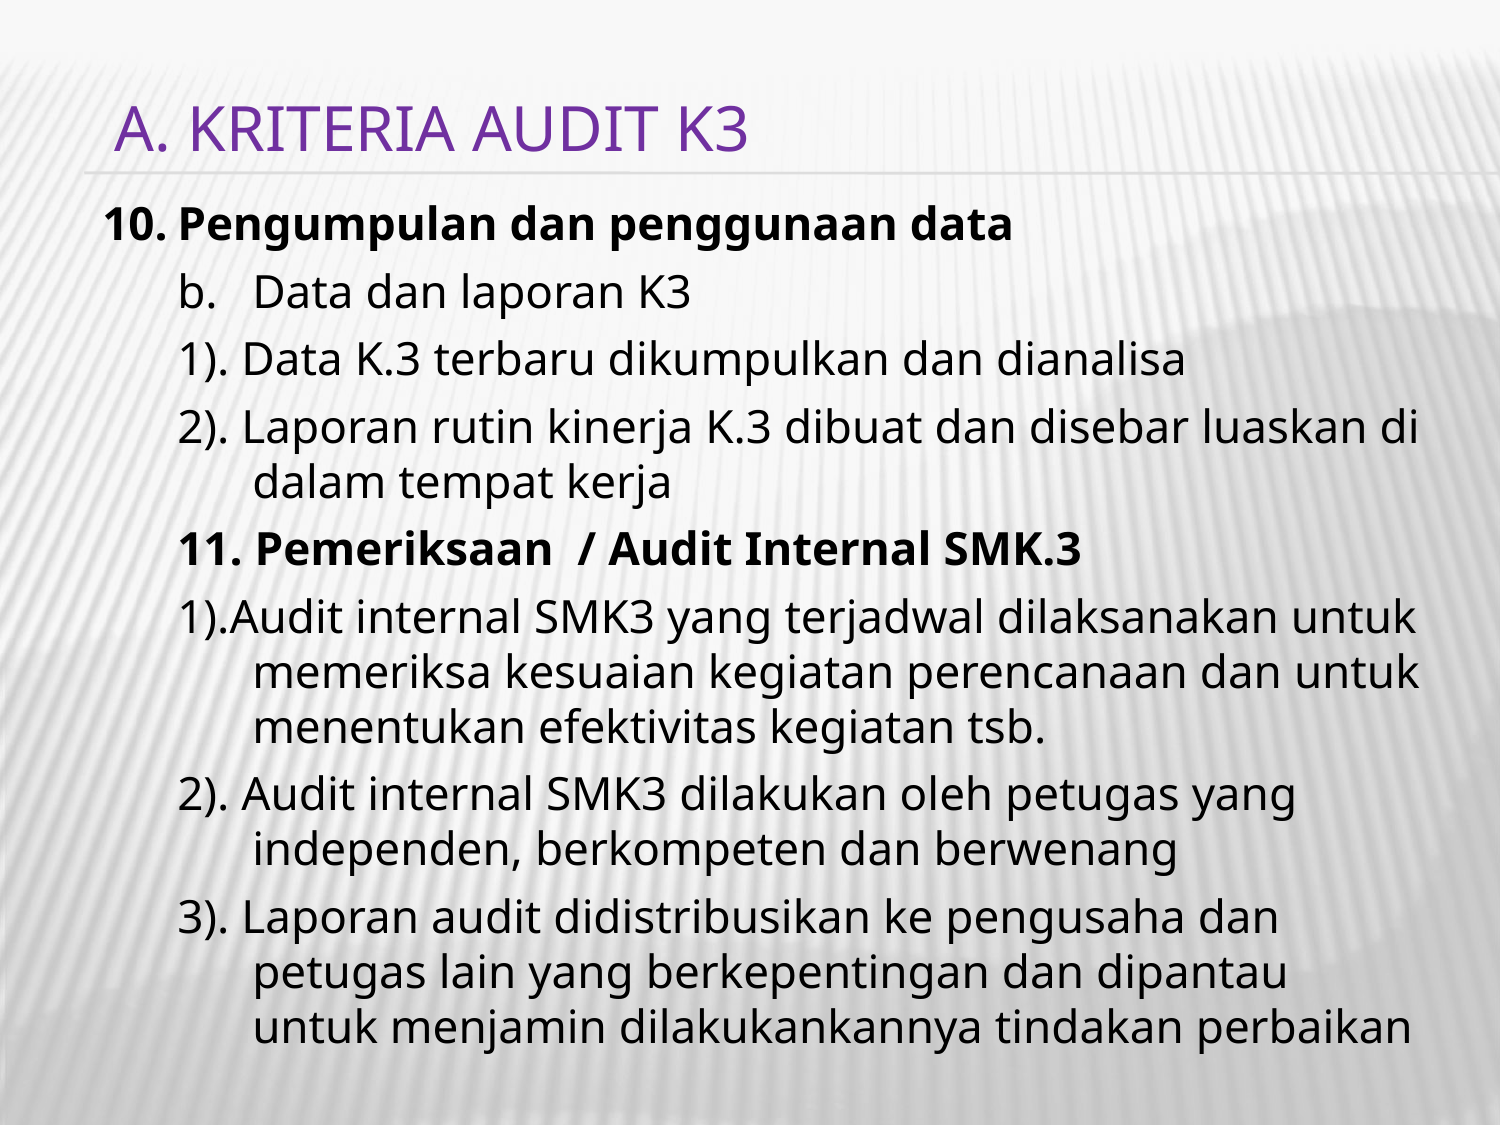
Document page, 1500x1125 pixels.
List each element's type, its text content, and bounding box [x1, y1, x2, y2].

list Pengumpulan dan penggunaan data Data dan laporan K3 1). Data K.3 terbaru dikumpulkan dan dianalisa 2). Laporan rutin kinerja K.3 dibuat dan disebar luaskan di dalam tempat kerja 11. Pemeriksaan / Audit Internal SMK.3 1).Audit internal SMK3 yang terjadwal dilaksanakan untuk memeriksa kesuaian kegiatan perencanaan dan untuk menentukan efektivitas kegiatan tsb. 2). Audit internal SMK3 dilakukan oleh petugas yang independen, berkompeten dan berwenang 3). Laporan audit didistribusikan ke pengusaha dan petugas lain yang berkepentingan dan dipantau untuk menjamin dilakukankannya tindakan perbaikan [87, 187, 1438, 1063]
text_box A. KRITERIA AUDIT K3 [99, 75, 1413, 178]
